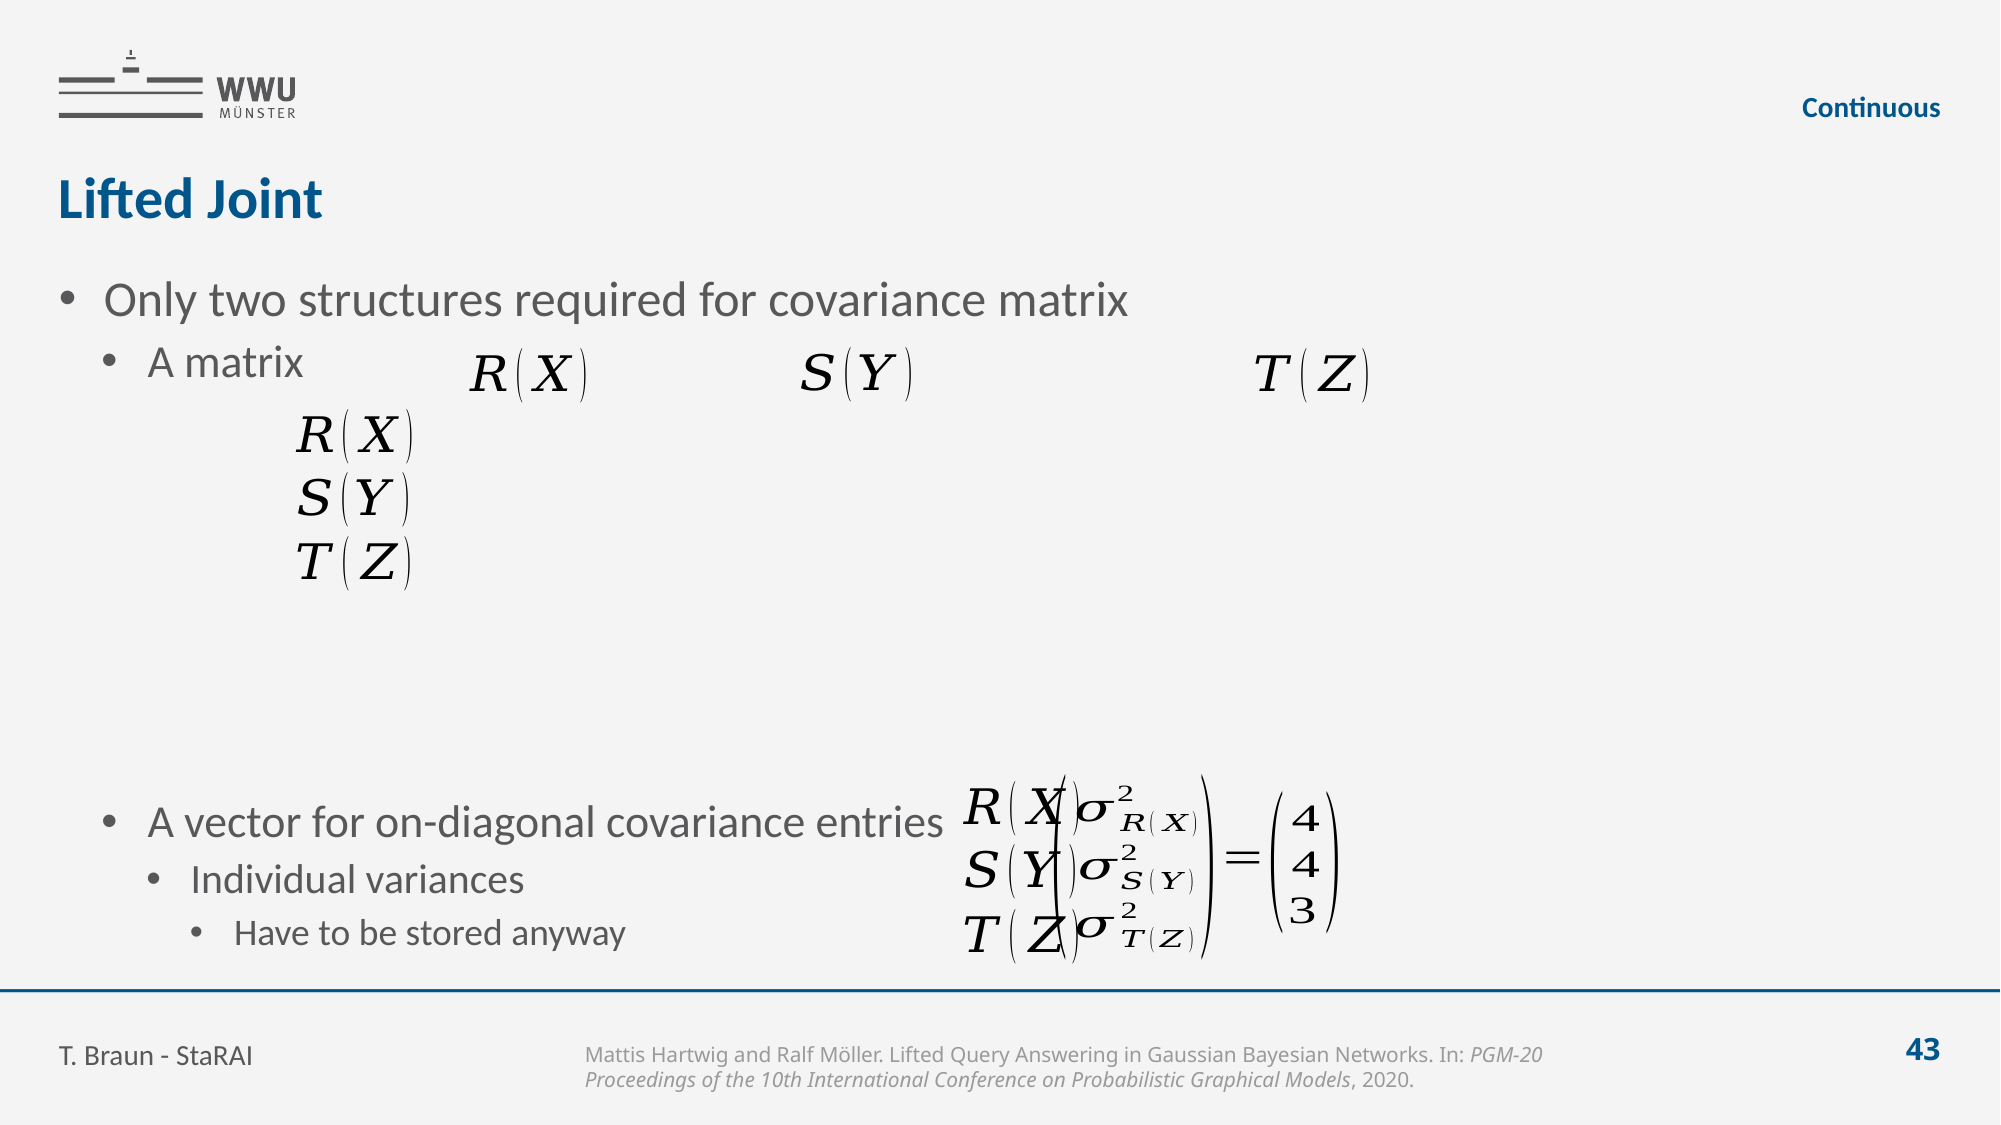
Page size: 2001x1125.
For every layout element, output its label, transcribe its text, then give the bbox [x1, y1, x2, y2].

slide_number Continuous [589, 63, 1941, 123]
list Only two structures required for covariance matrix A matrix A vector for on-diagonal covariance entries Individual variances Have to be stored anyway [58, 273, 1941, 969]
slide_number 43 [1822, 1012, 1941, 1072]
title Lifted Joint [58, 148, 1941, 243]
text_box Mattis Hartwig and Ralf Möller. Lifted Query Answering in Gaussian Bayesian Networks. In: PGM-20 Proceedings of the 10th International Conference on Probabilistic Graphical Models, 2020. [569, 1034, 1589, 1100]
footer T. Braun - StaRAI [58, 1012, 1440, 1072]
